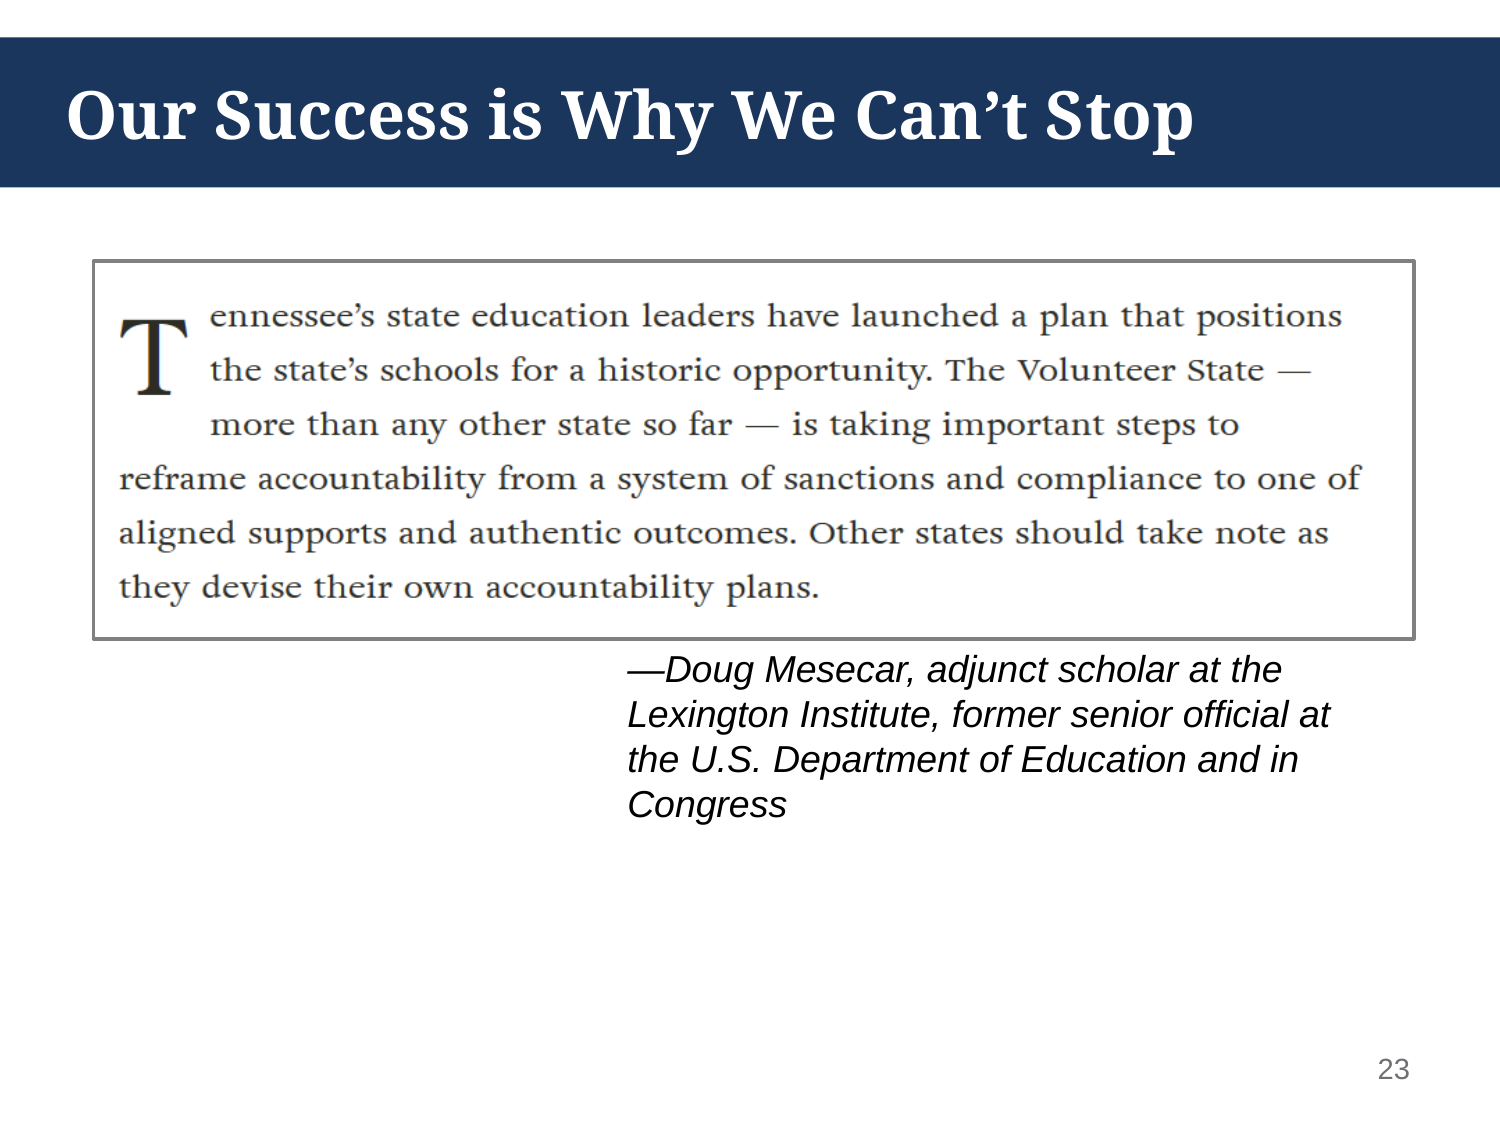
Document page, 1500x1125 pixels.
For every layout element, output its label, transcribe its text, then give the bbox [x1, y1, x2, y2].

text_box —Doug Mesecar, adjunct scholar at the Lexington Institute, former senior official at the U.S. Department of Education and in Congress [612, 638, 1363, 833]
slide_number 23 [1350, 1042, 1425, 1103]
title Our Success is Why We Can’t Stop [50, 37, 1413, 188]
picture [94, 262, 1413, 638]
